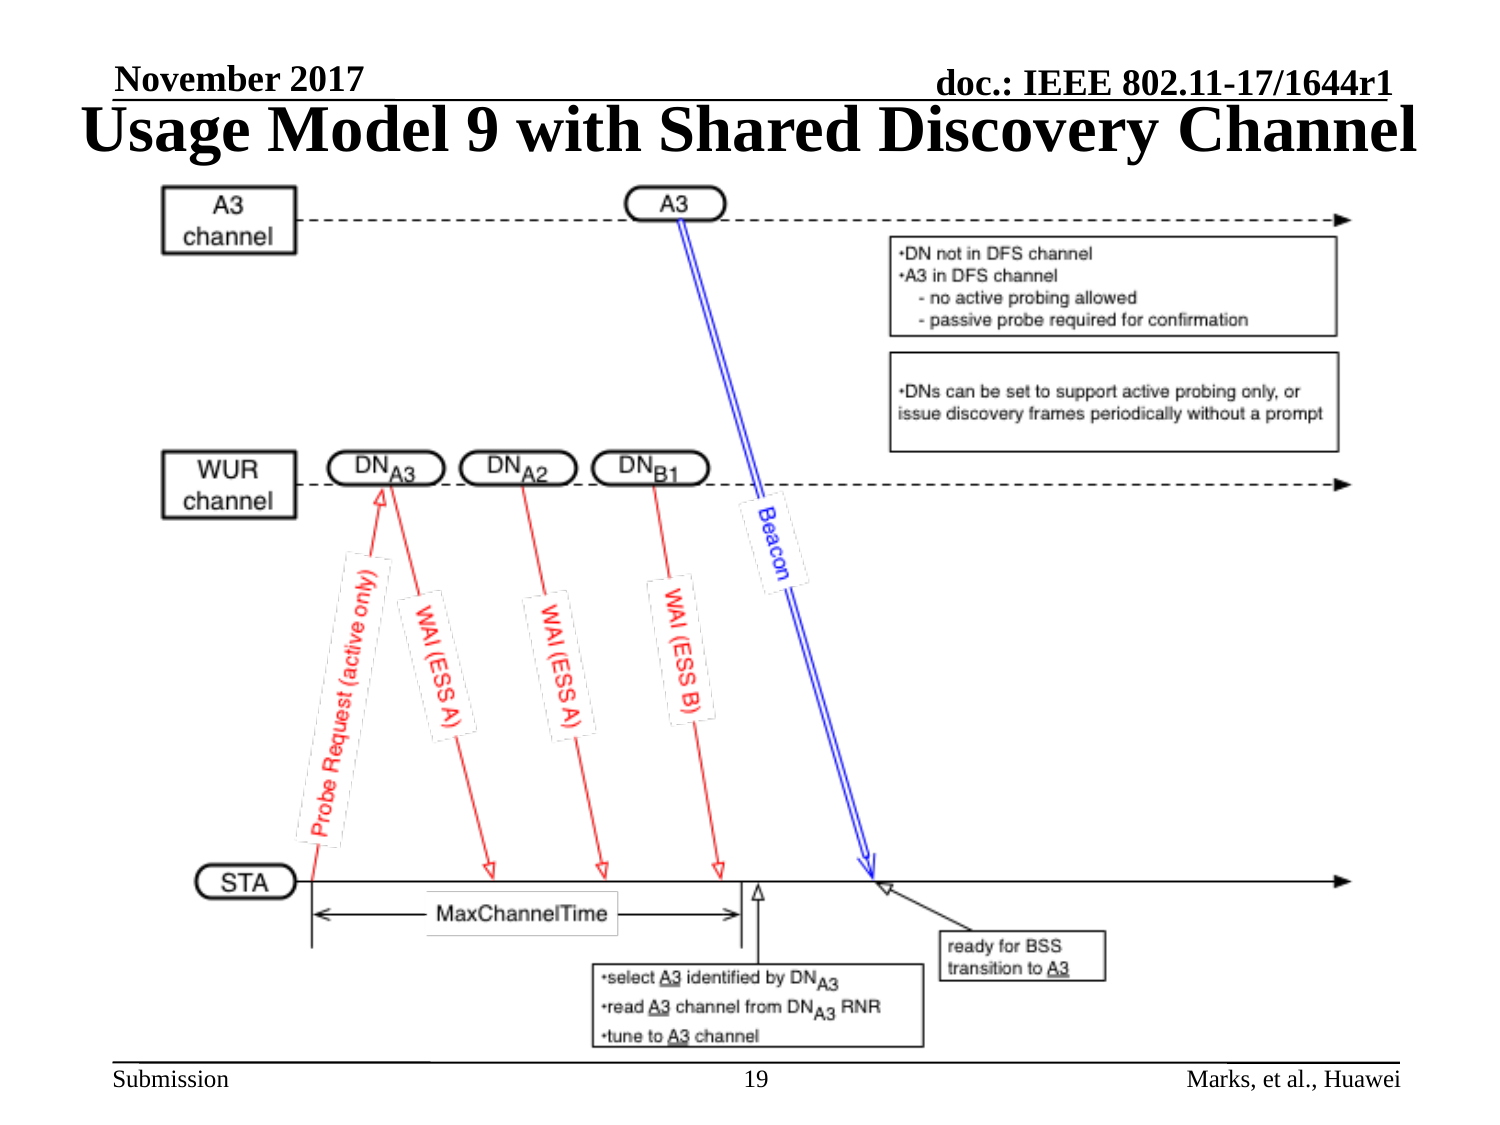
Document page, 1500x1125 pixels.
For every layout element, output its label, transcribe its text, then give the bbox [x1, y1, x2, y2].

slide_number 19 [742, 1061, 770, 1093]
picture [159, 182, 1376, 1051]
footer Marks, et al., Huawei [878, 1061, 1402, 1093]
title Usage Model 9 with Shared Discovery Channel [0, 62, 1500, 188]
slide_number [114, 54, 423, 100]
